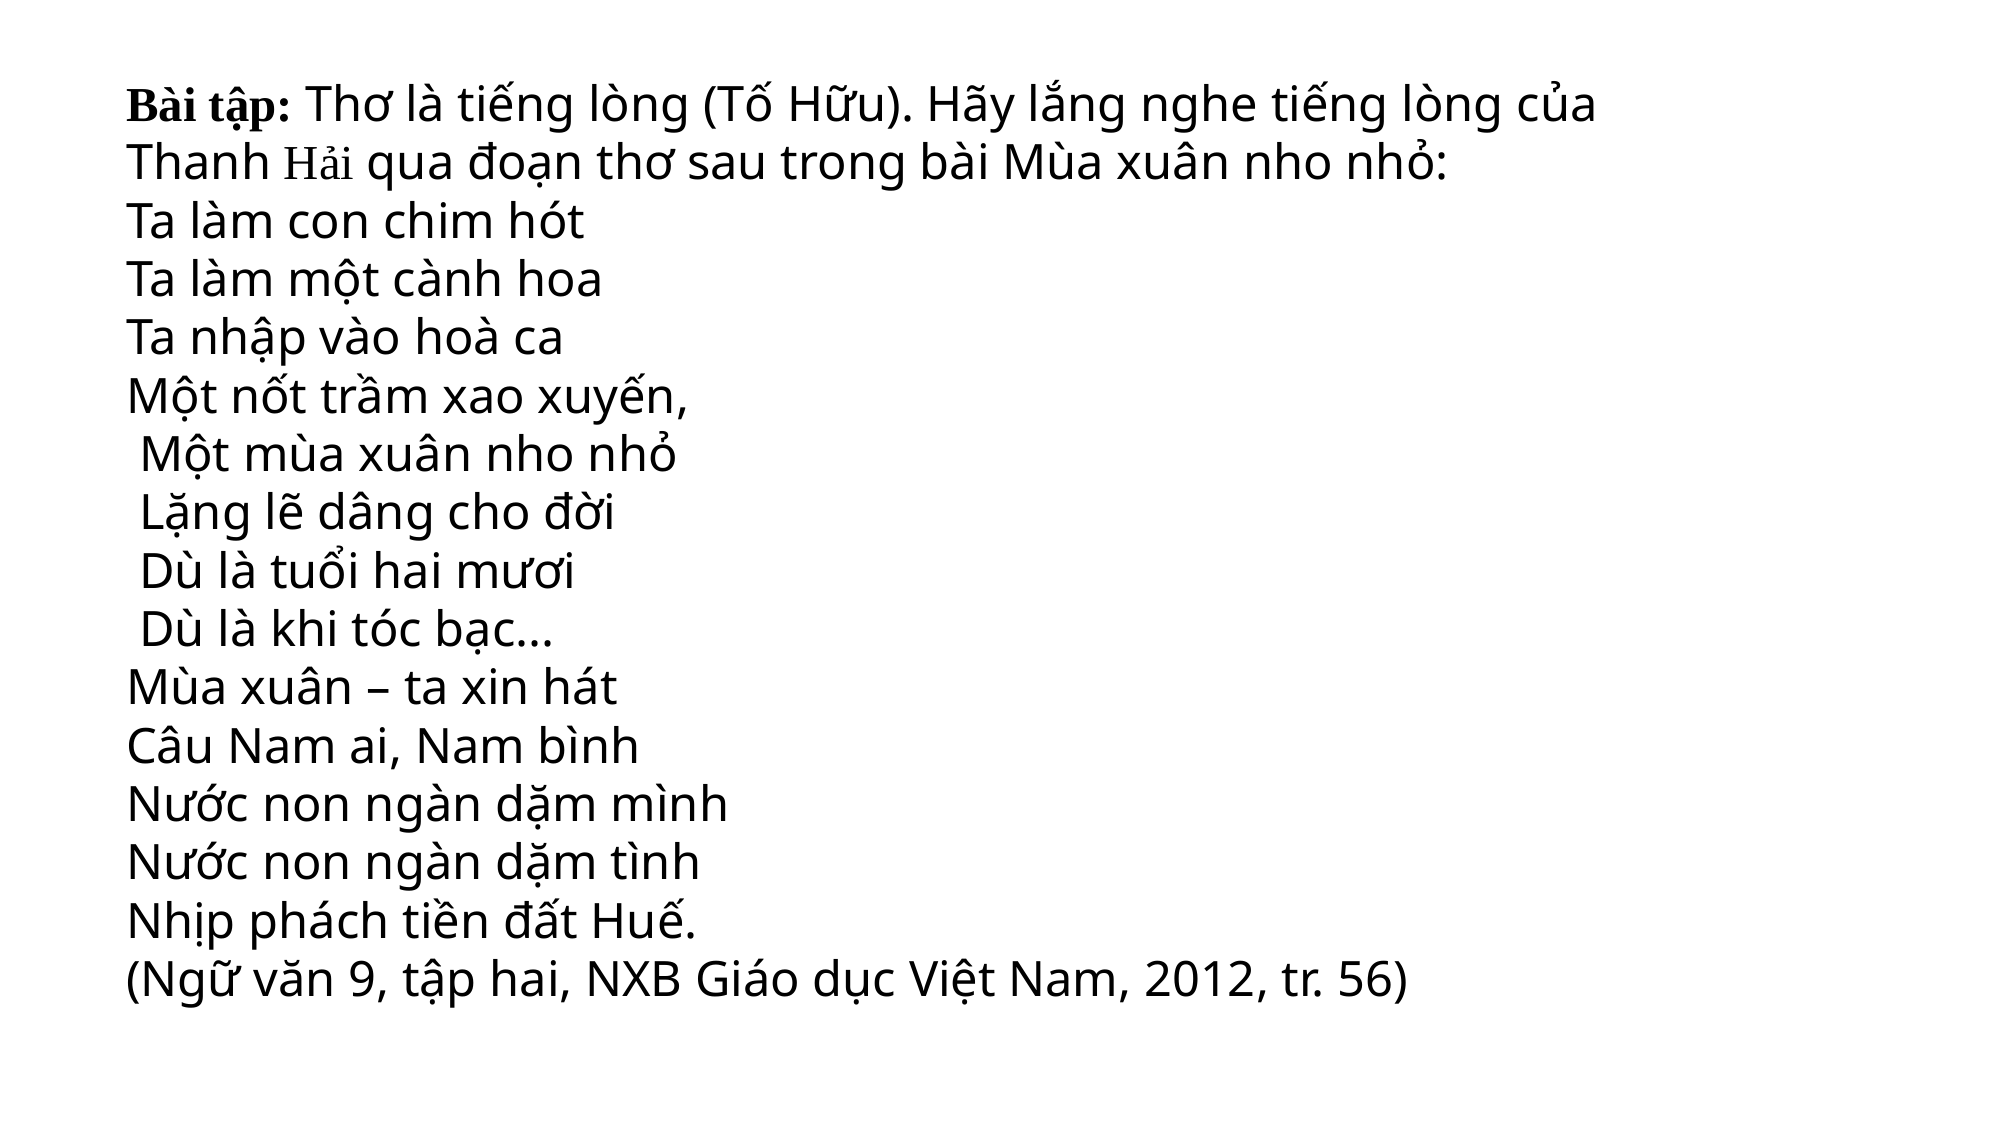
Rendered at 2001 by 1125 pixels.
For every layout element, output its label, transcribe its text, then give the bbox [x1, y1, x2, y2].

text_box Bài tập: Thơ là tiếng lòng (Tố Hữu). Hãy lắng nghe tiếng lòng của Thanh Hải qua đoạn thơ sau trong bài Mùa xuân nho nhỏ: Ta làm con chim hót Ta làm một cành hoa Ta nhập vào hoà ca Một nốt trầm xao xuyến, Một mùa xuân nho nhỏ Lặng lẽ dâng cho đời Dù là tuổi hai mươi Dù là khi tóc bạc... Mùa xuân – ta xin hát Câu Nam ai, Nam bình Nước non ngàn dặm mình Nước non ngàn dặm tình Nhịp phách tiền đất Huế. (Ngữ văn 9, tập hai, NXB Giáo dục Việt Nam, 2012, tr. 56) [111, 65, 1768, 1072]
